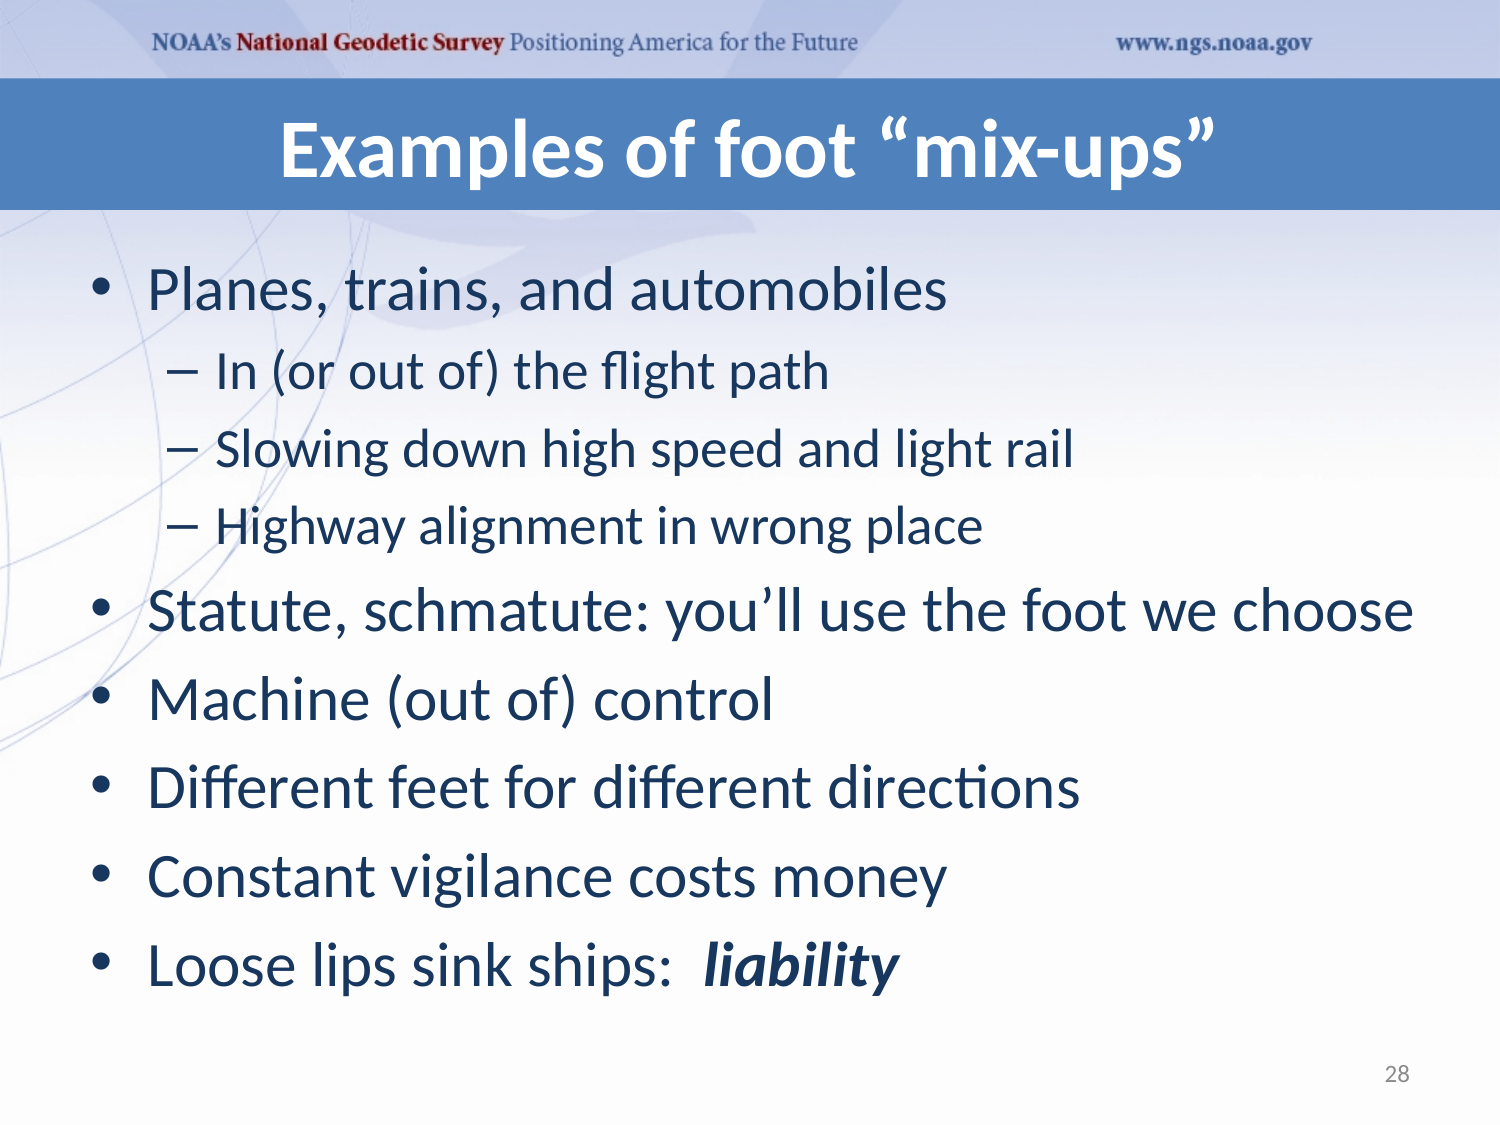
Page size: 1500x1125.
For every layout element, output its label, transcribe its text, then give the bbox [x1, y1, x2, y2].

list Planes, trains, and automobiles In (or out of) the flight path Slowing down high speed and light rail Highway alignment in wrong place Statute, schmatute: you’ll use the foot we choose Machine (out of) control Different feet for different directions Constant vigilance costs money Loose lips sink ships: liability [74, 239, 1448, 1032]
picture [0, 0, 1500, 78]
slide_number 28 [1275, 1050, 1425, 1095]
picture [0, 211, 1500, 1125]
title Examples of foot “mix-ups” [0, 78, 1500, 211]
